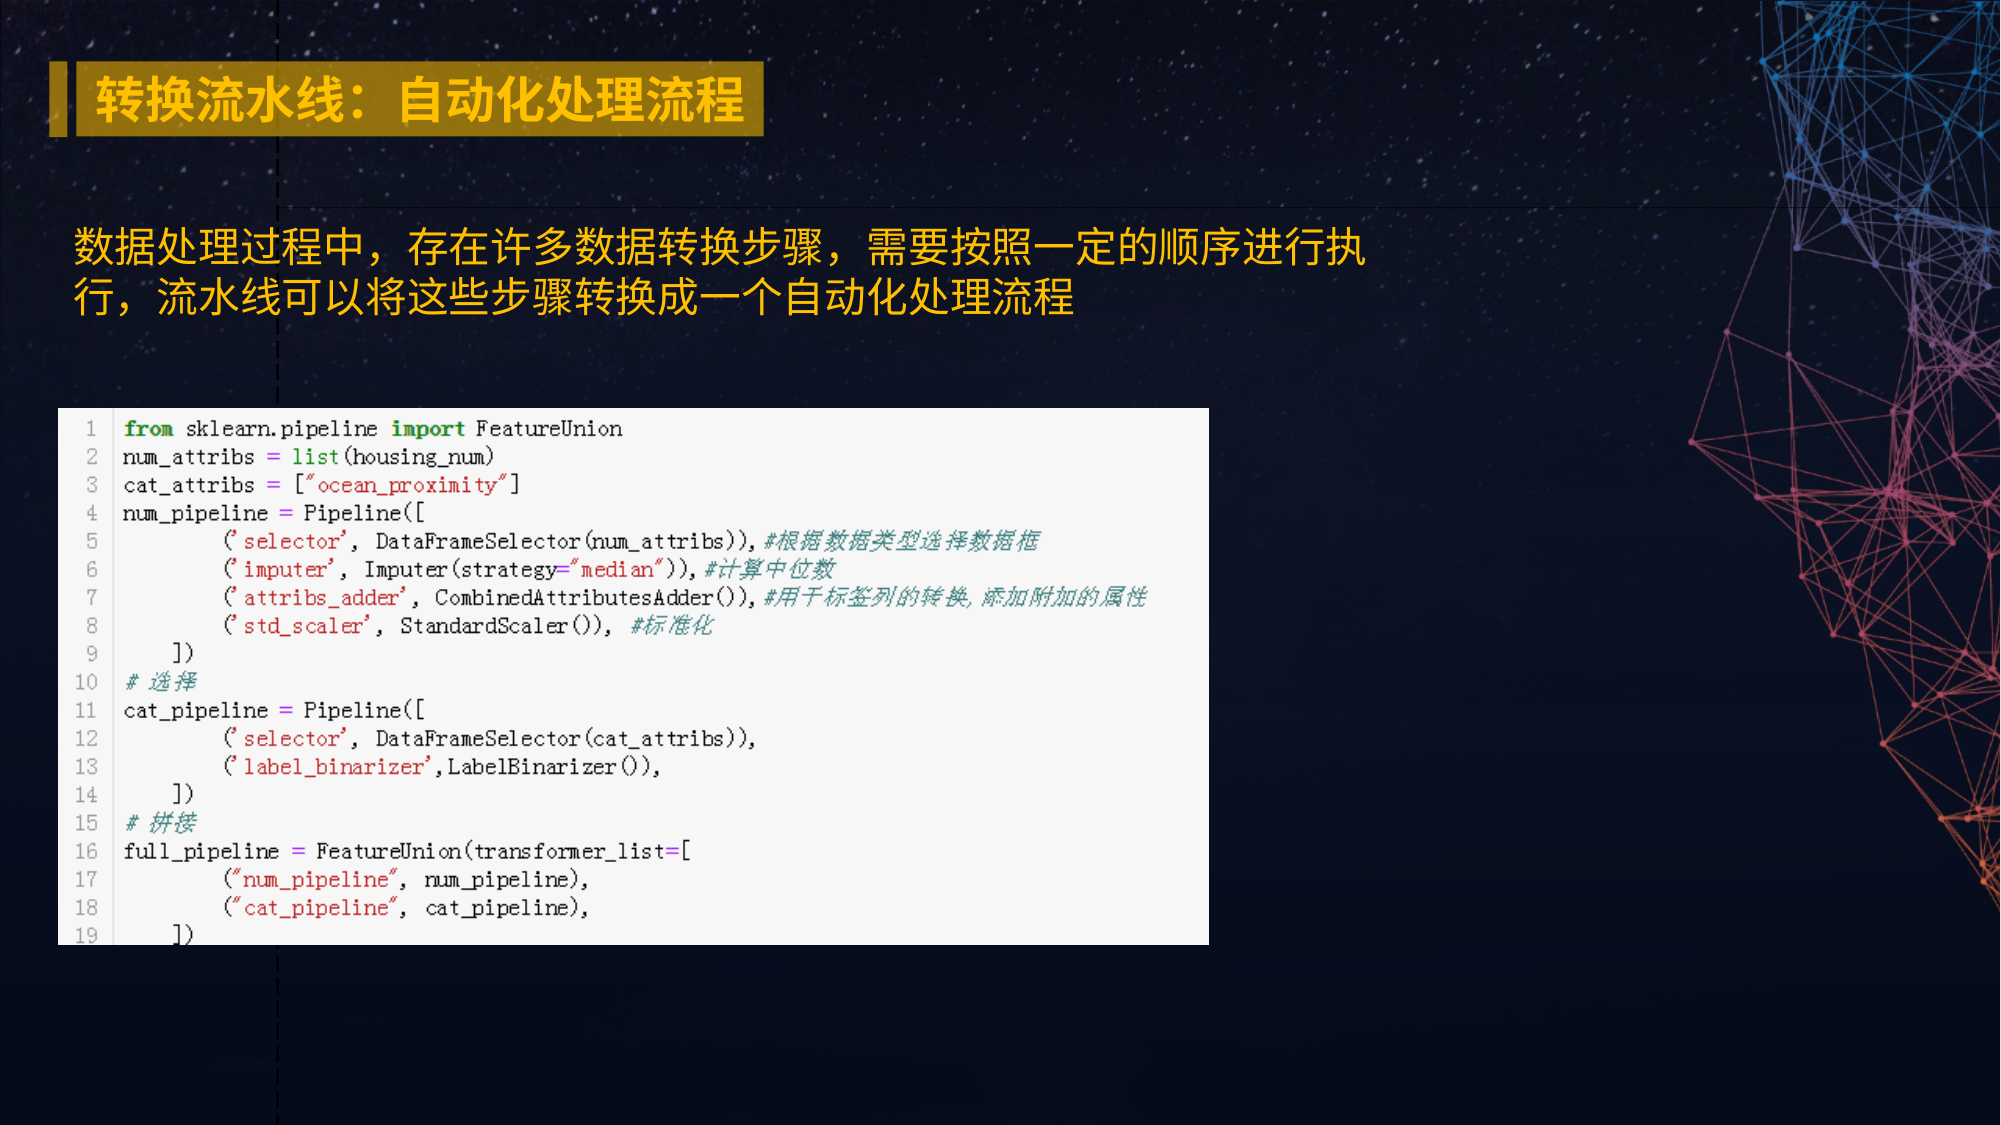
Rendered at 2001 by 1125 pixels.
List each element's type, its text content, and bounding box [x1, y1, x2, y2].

text_box [48, 60, 68, 138]
text_box 数据处理过程中，存在许多数据转换步骤，需要按照一定的顺序进行执行，流水线可以将这些步骤转换成一个自动化处理流程 [58, 213, 1399, 374]
text_box 转换流水线：自动化处理流程 [76, 61, 764, 137]
picture [0, 0, 2001, 1125]
